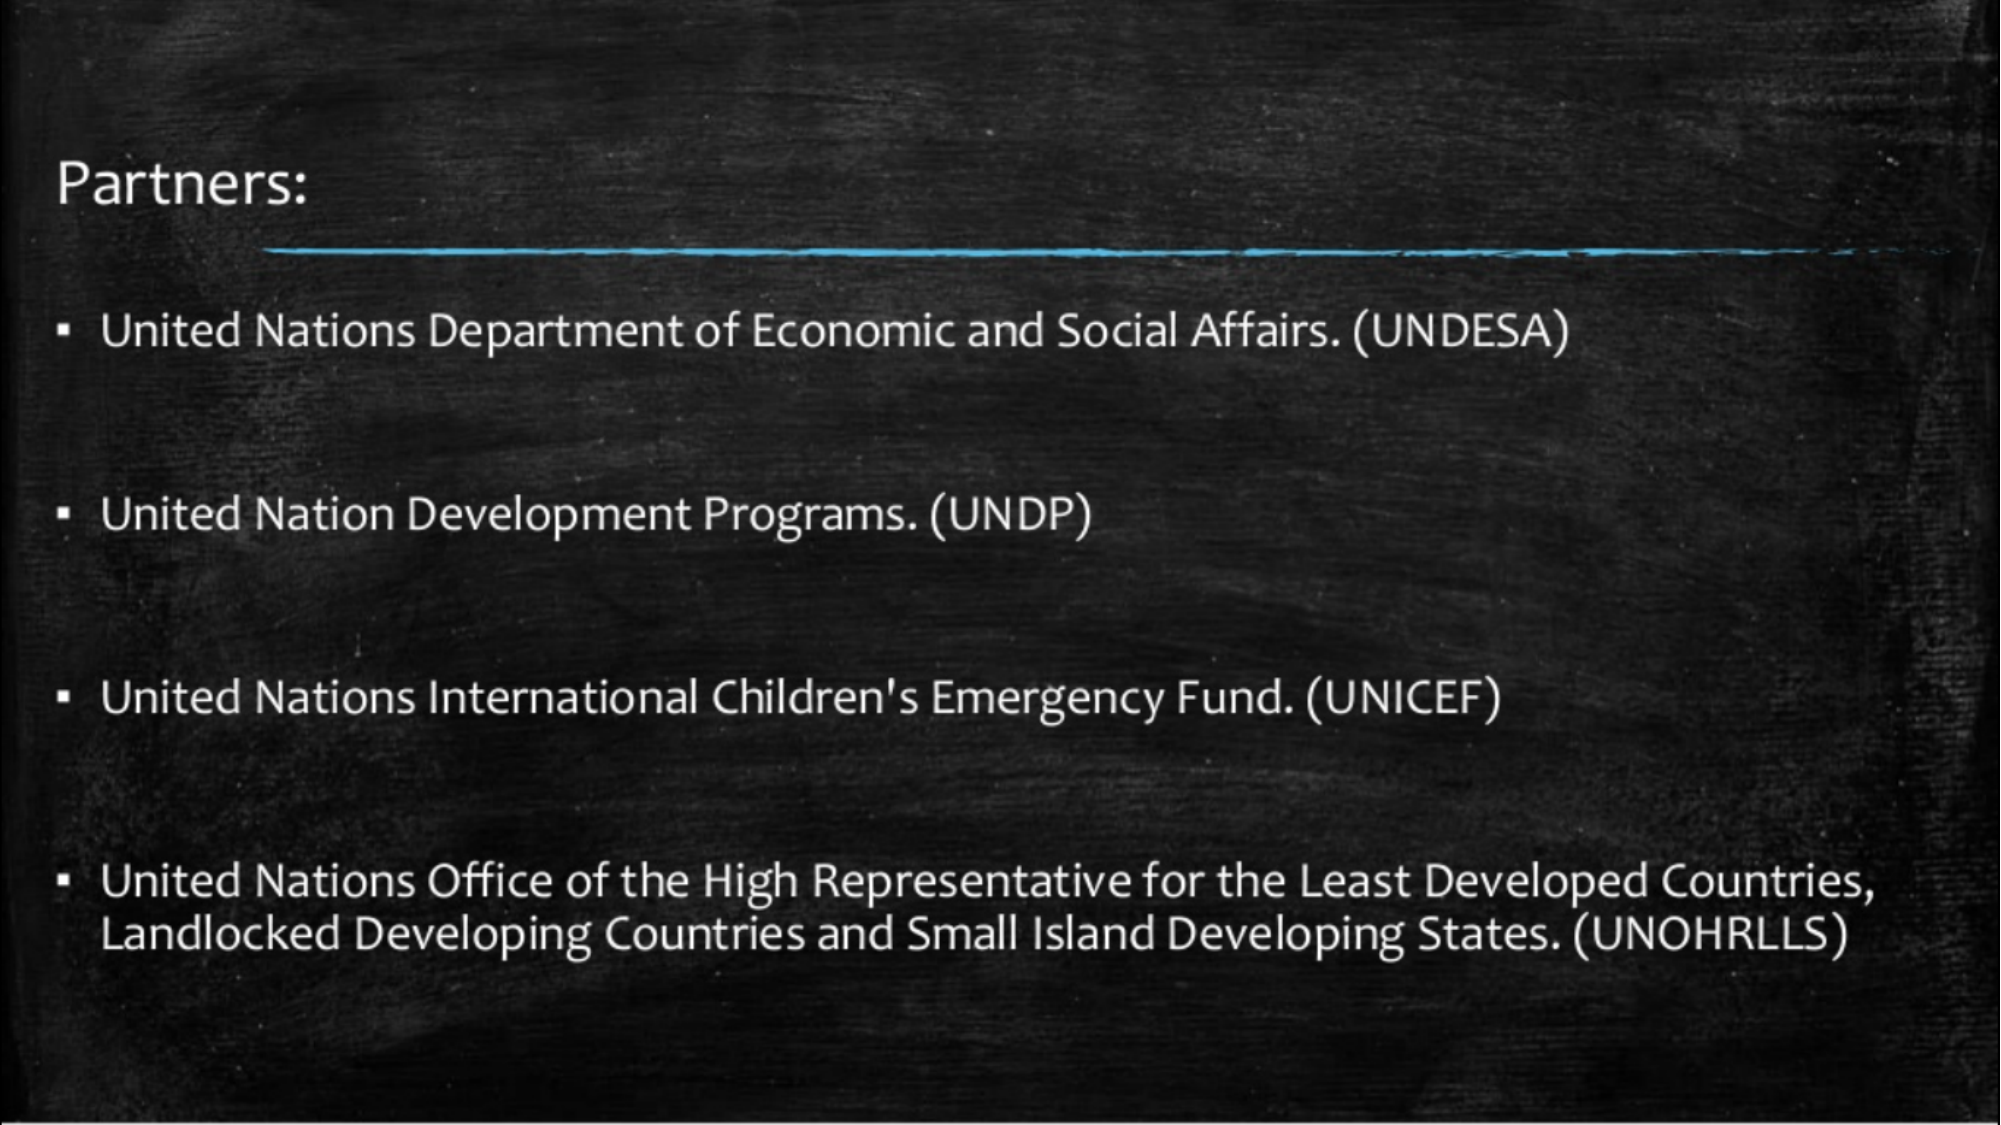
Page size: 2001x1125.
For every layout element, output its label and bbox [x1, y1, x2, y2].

list [0, 0, 2000, 1125]
